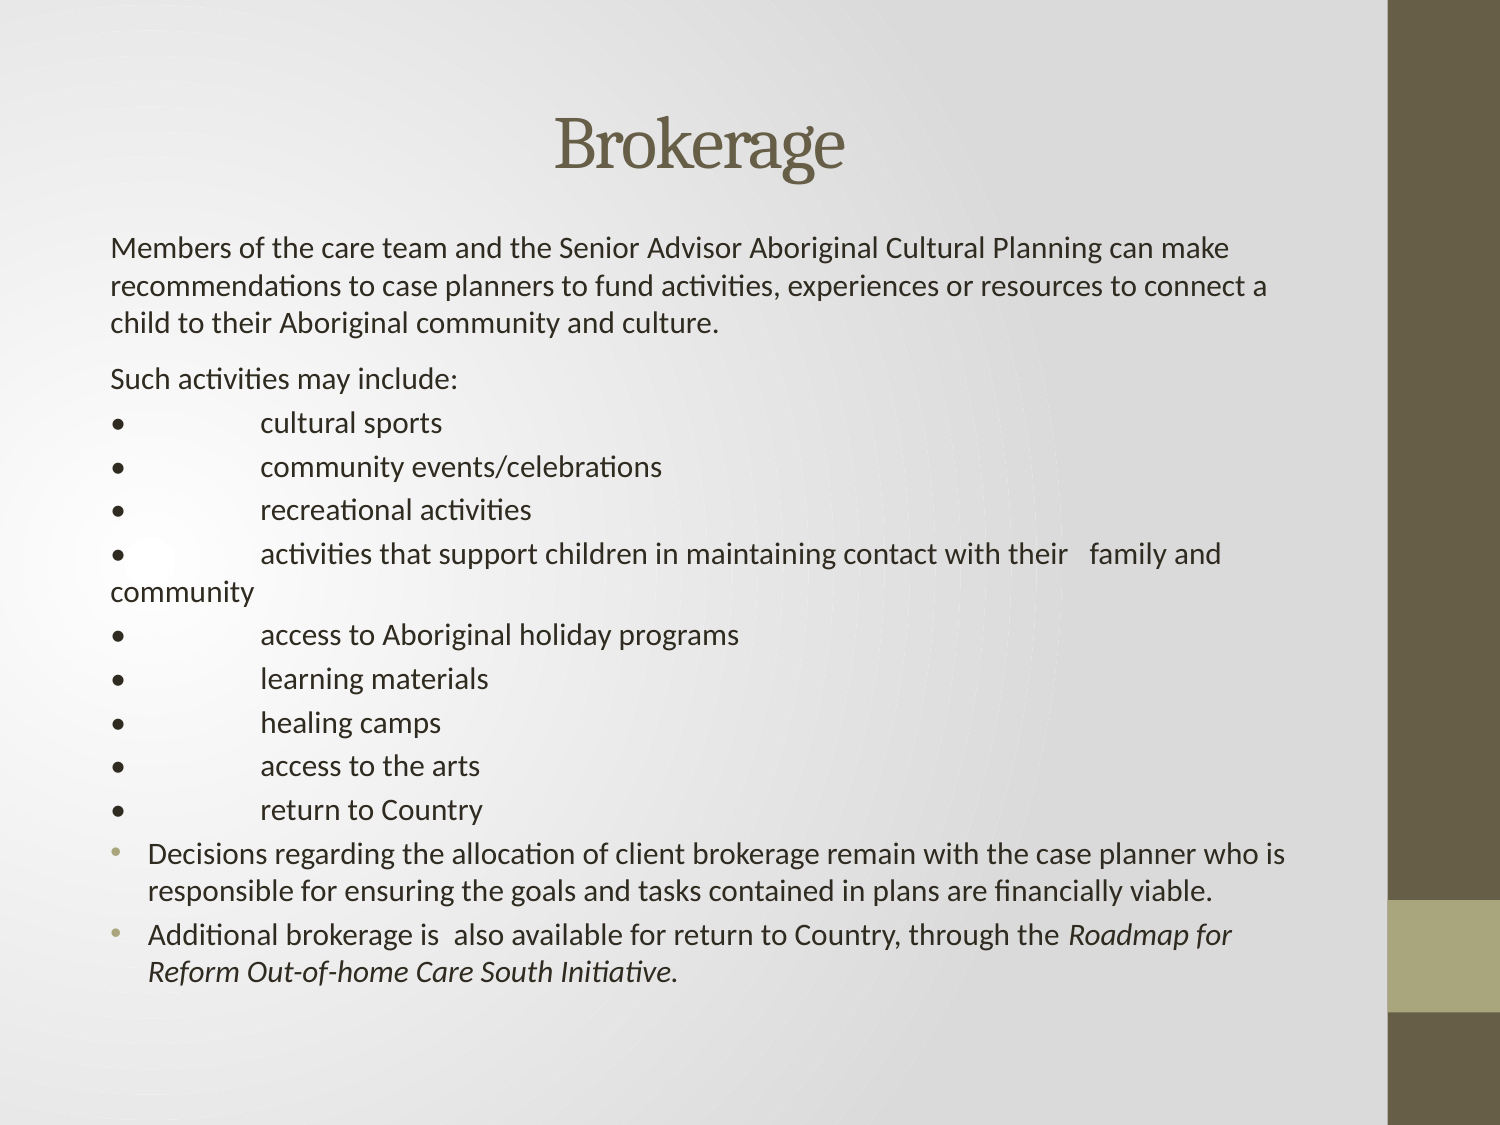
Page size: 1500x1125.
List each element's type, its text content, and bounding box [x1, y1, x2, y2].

title Brokerage [75, 45, 1325, 233]
list Members of the care team and the Senior Advisor Aboriginal Cultural Planning can make recommendations to case planners to fund activities, experiences or resources to connect a child to their Aboriginal community and culture. Such activities may include: • cultural sports • community events/celebrations • recreational activities • activities that support children in maintaining contact with their family and community • access to Aboriginal holiday programs • learning materials • healing camps • access to the arts • return to Country Decisions regarding the allocation of client brokerage remain with the case planner who is responsible for ensuring the goals and tasks contained in plans are financially viable. Additional brokerage is also available for return to Country, through the Roadmap for Reform Out-of-home Care South Initiative. [76, 219, 1327, 1094]
